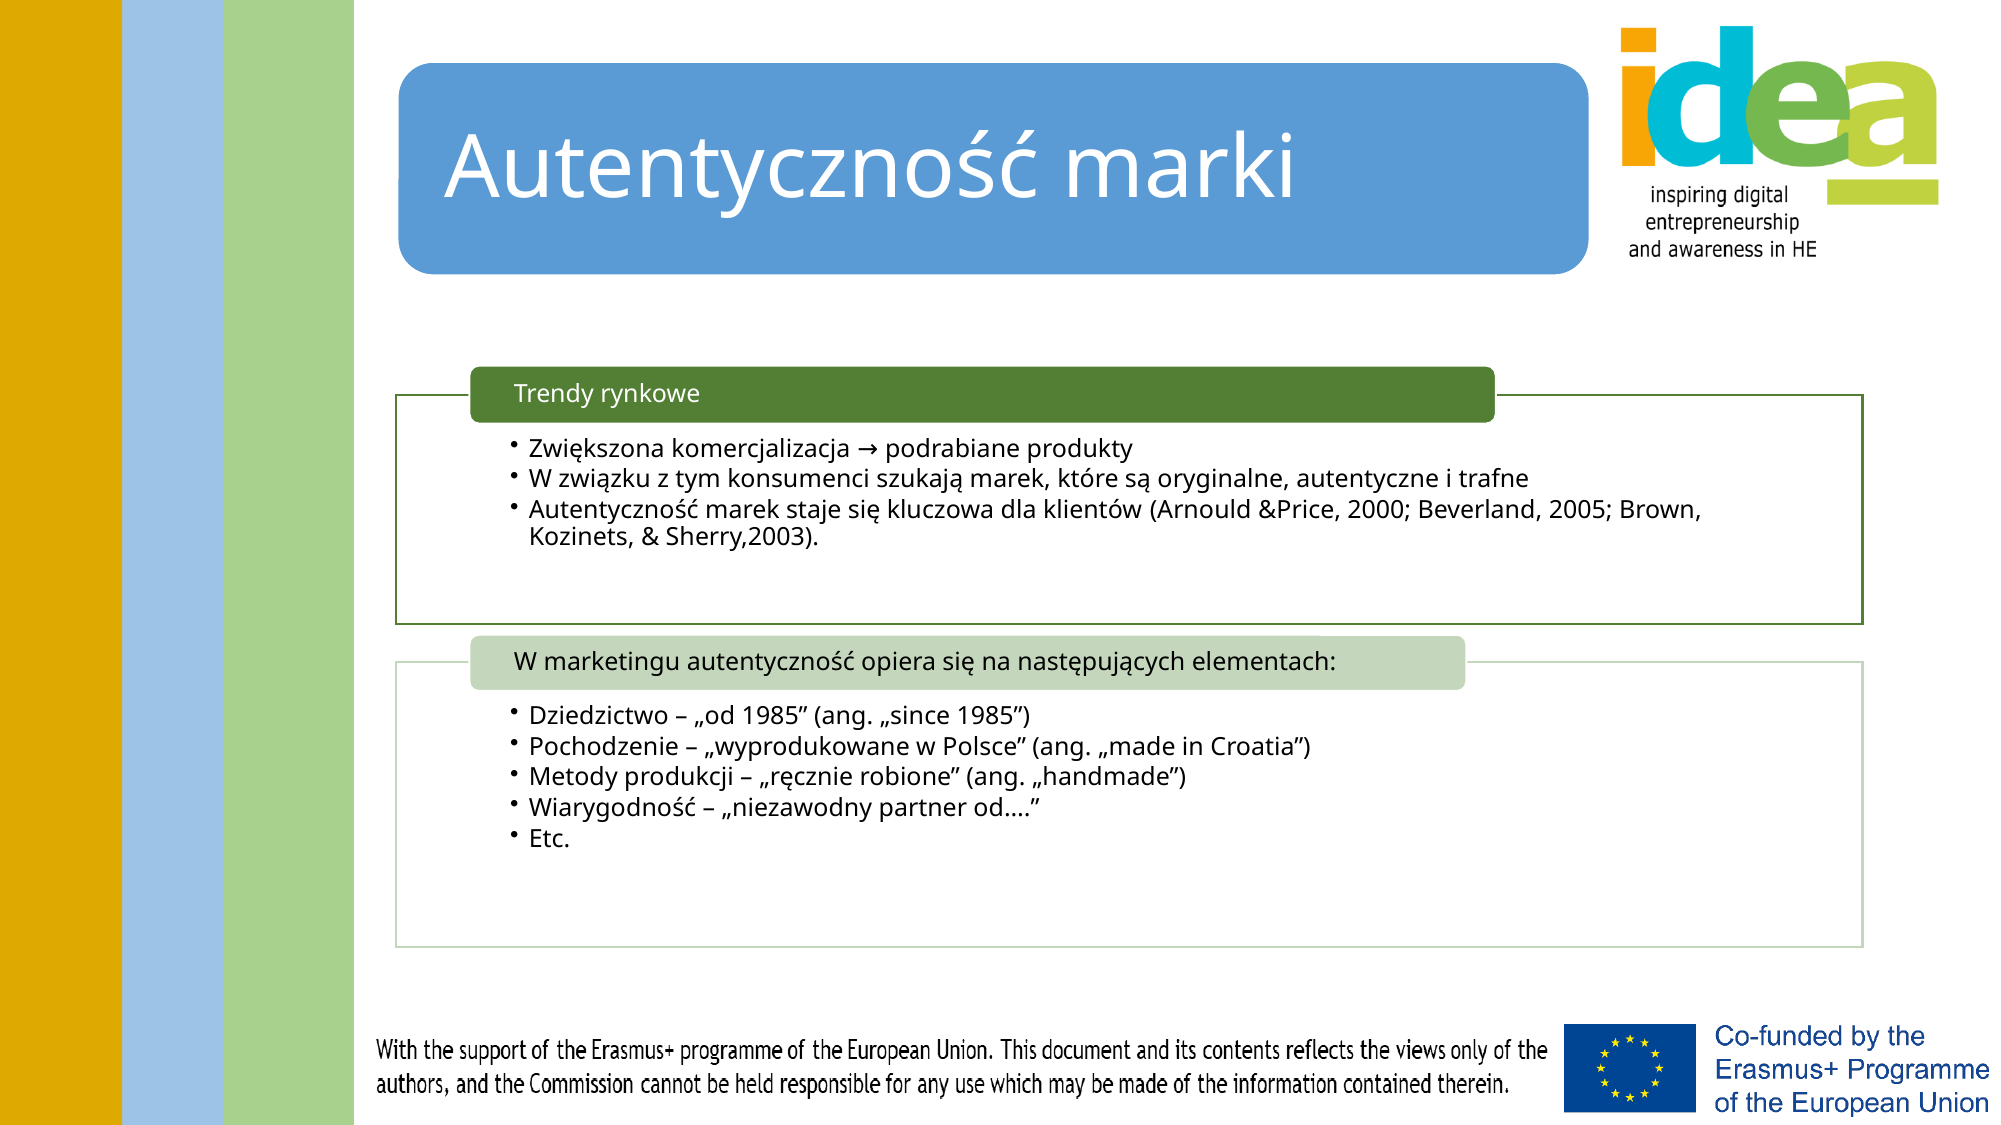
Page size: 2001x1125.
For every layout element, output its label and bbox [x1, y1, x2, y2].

picture [363, 1024, 1989, 1118]
text_box [397, 59, 1590, 278]
text_box [123, 0, 222, 1125]
picture [1589, 7, 1964, 278]
list [396, 299, 1863, 1014]
text_box [222, 0, 355, 1125]
text_box [0, 0, 123, 1125]
